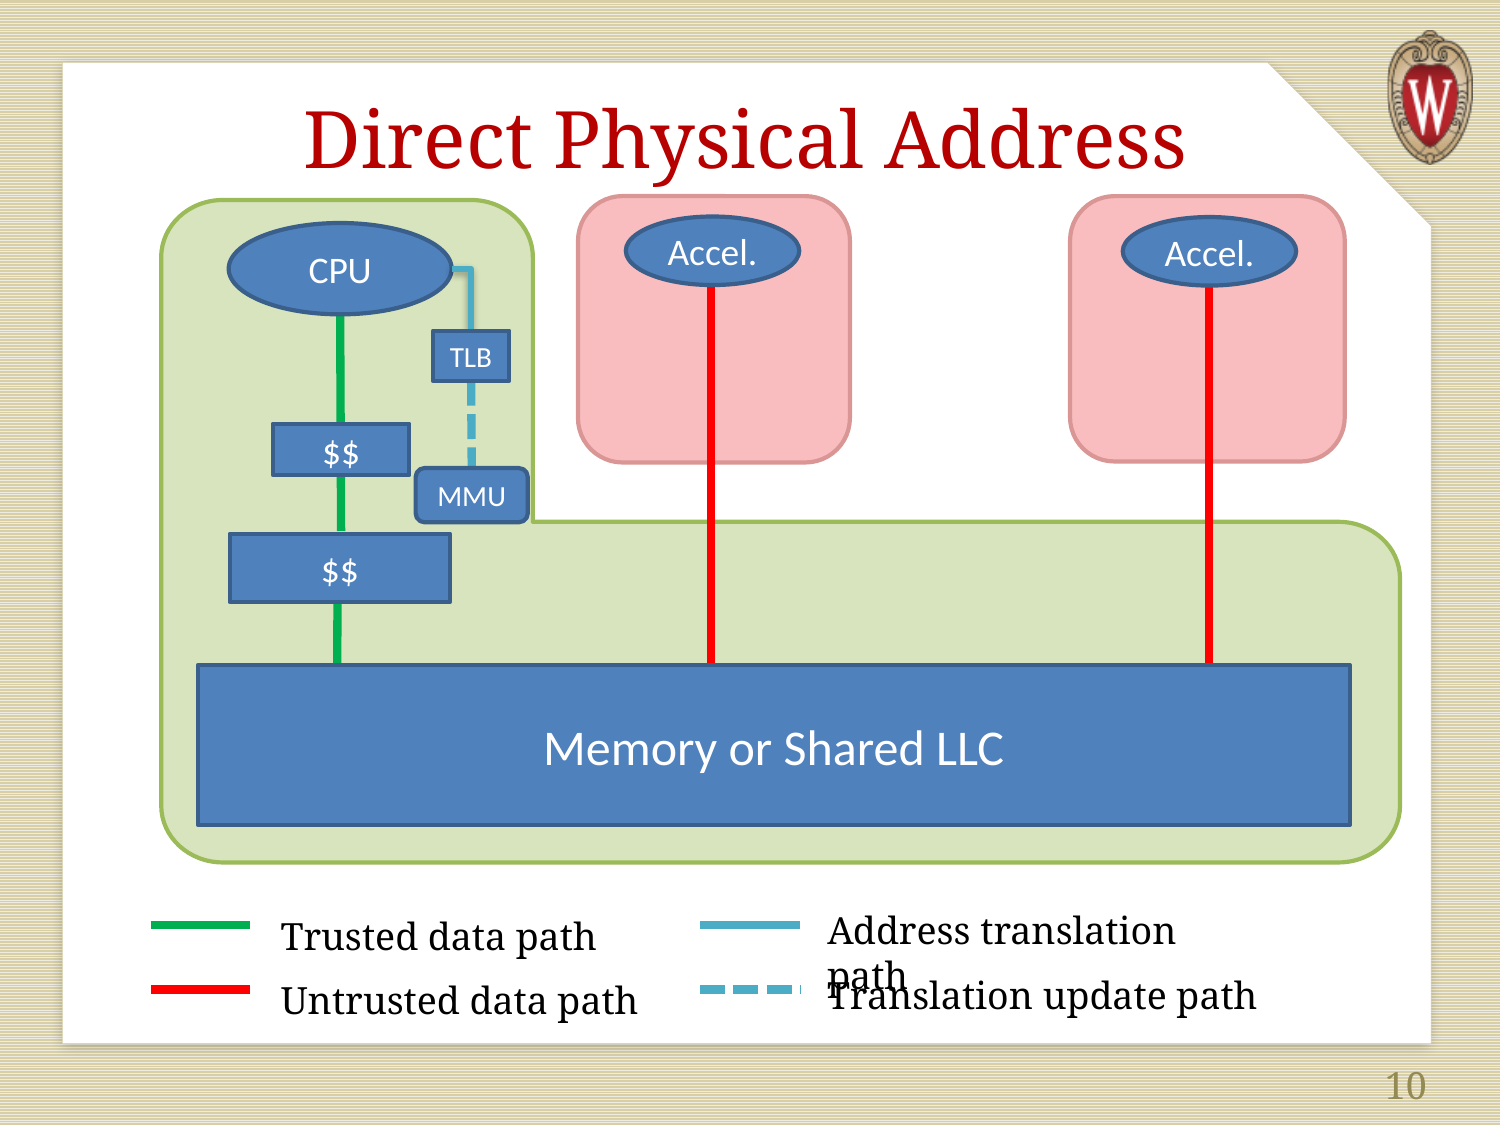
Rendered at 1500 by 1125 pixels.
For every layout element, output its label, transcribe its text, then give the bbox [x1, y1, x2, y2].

text_box CPU [228, 222, 452, 315]
text_box Accel. [1122, 217, 1297, 286]
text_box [699, 899, 1296, 1026]
text_box Trusted data path [265, 905, 638, 965]
text_box [1070, 196, 1345, 462]
text_box Untrusted data path [266, 969, 675, 1030]
text_box $$ [346, 423, 410, 476]
text_box [161, 200, 1401, 863]
title Direct Physical Address [62, 89, 1430, 200]
text_box Memory or Shared LLC [197, 665, 1350, 825]
text_box [577, 196, 850, 463]
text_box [415, 268, 529, 523]
slide_number 10 [1091, 1057, 1442, 1118]
text_box Accel. [625, 216, 800, 286]
text_box $$ [229, 533, 450, 603]
text_box $$ [272, 423, 334, 476]
